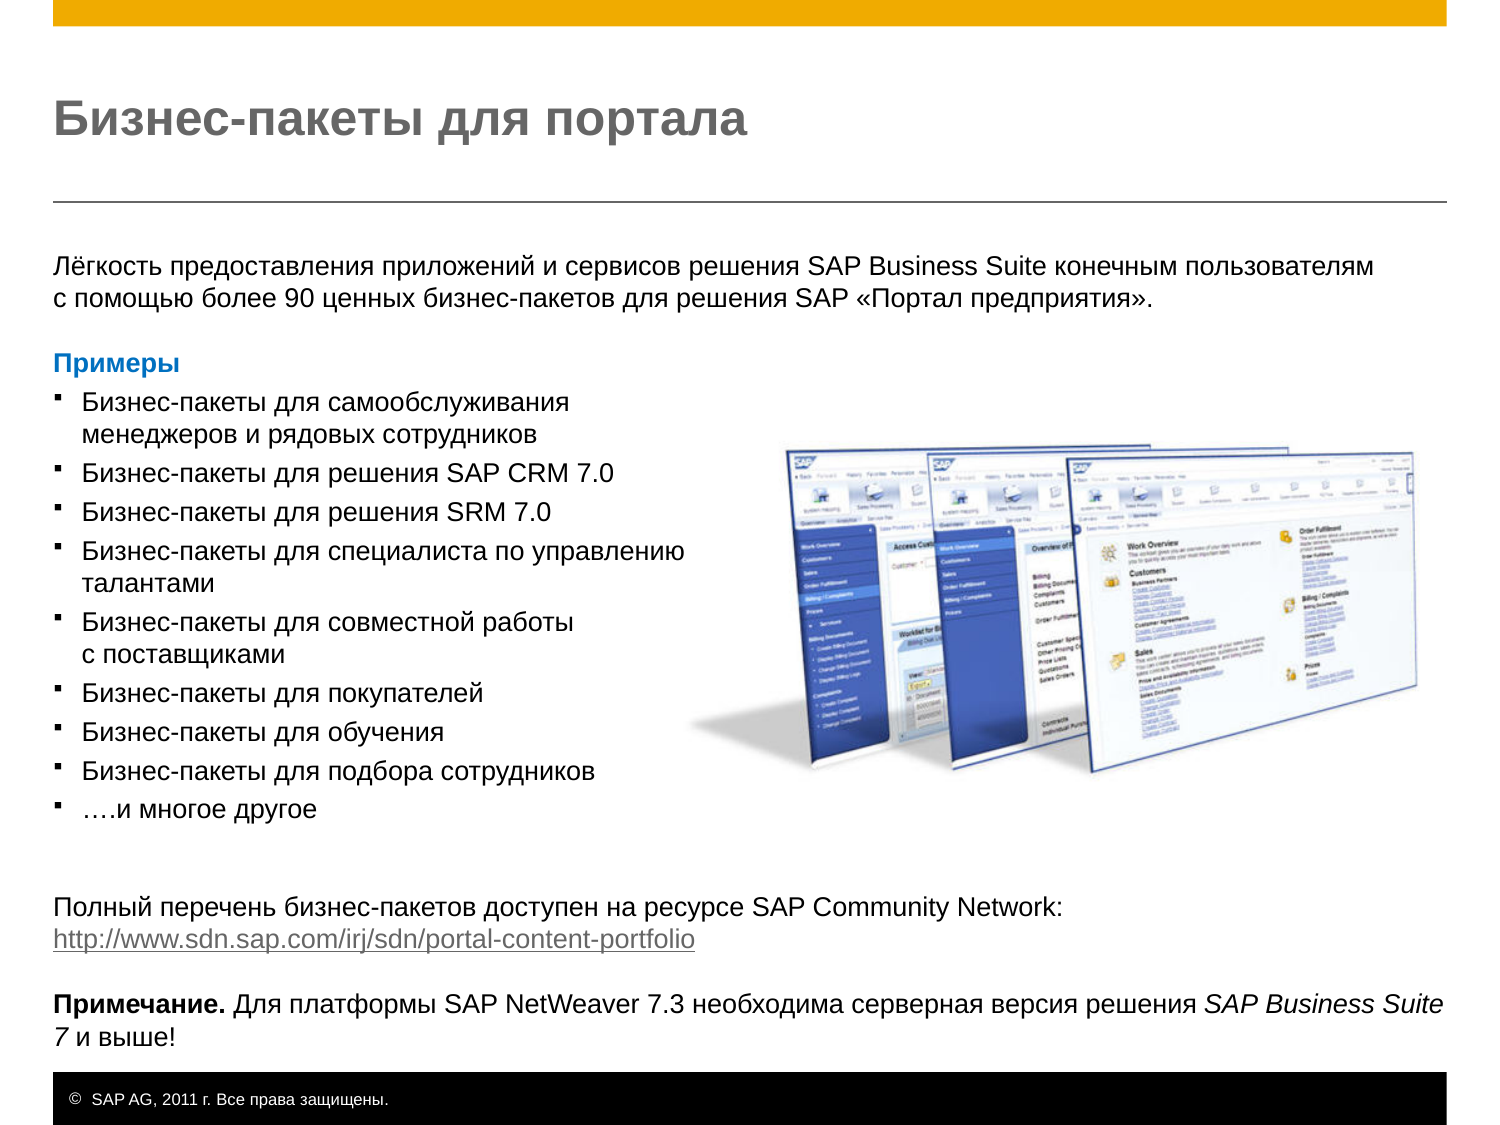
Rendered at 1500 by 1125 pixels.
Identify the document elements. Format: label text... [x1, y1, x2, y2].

title Бизнес-пакеты для портала [53, 53, 1447, 178]
picture [678, 431, 1430, 810]
list Лёгкость предоставления приложений и сервисов решения SAP Business Suite конечным пользователям с помощью более 90 ценных бизнес-пакетов для решения SAP «Портал предприятия». Примеры Бизнес-пакеты для самообслуживания менеджеров и рядовых сотрудников Бизнес-пакеты для решения SAP CRM 7.0 Бизнес-пакеты для решения SRM 7.0 Бизнес-пакеты для специалиста по управлению талантами Бизнес-пакеты для совместной работы с поставщиками Бизнес-пакеты для покупателей Бизнес-пакеты для обучения Бизнес-пакеты для подбора сотрудников ….и многое другое Полный перечень бизнес-пакетов доступен на ресурсе SAP Community Network: http://www.sdn.sap.com/irj/sdn/portal-content-portfolio Примечание. Для платформы SAP NetWeaver 7.3 необходима серверная версия решения SAP Business Suite 7 и выше! [53, 248, 1447, 1077]
